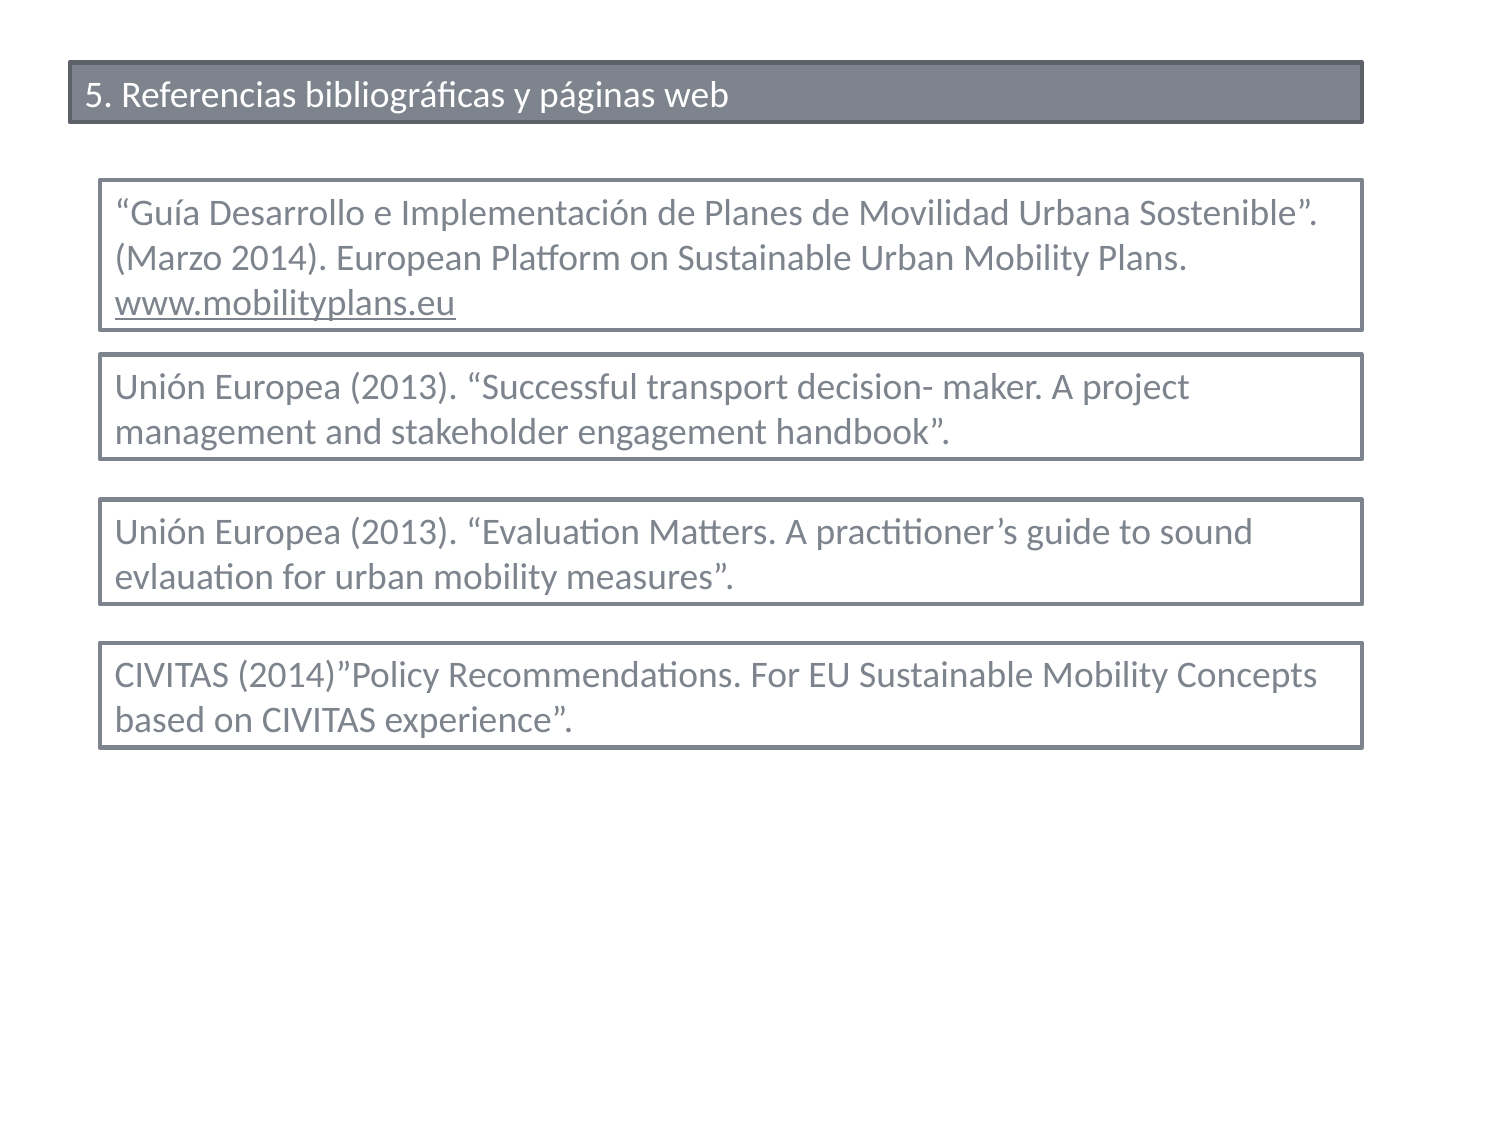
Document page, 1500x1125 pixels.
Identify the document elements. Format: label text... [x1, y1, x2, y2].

text_box “Guía Desarrollo e Implementación de Planes de Movilidad Urbana Sostenible”. (Marzo 2014). European Platform on Sustainable Urban Mobility Plans. www.mobilityplans.eu [98, 178, 1364, 332]
text_box Unión Europea (2013). “Successful transport decision- maker. A project management and stakeholder engagement handbook”. [98, 352, 1364, 461]
text_box 5. Referencias bibliográficas y páginas web [68, 60, 1364, 124]
text_box CIVITAS (2014)”Policy Recommendations. For EU Sustainable Mobility Concepts based on CIVITAS experience”. [98, 641, 1364, 750]
text_box Unión Europea (2013). “Evaluation Matters. A practitioner’s guide to sound evlauation for urban mobility measures”. [98, 497, 1364, 606]
